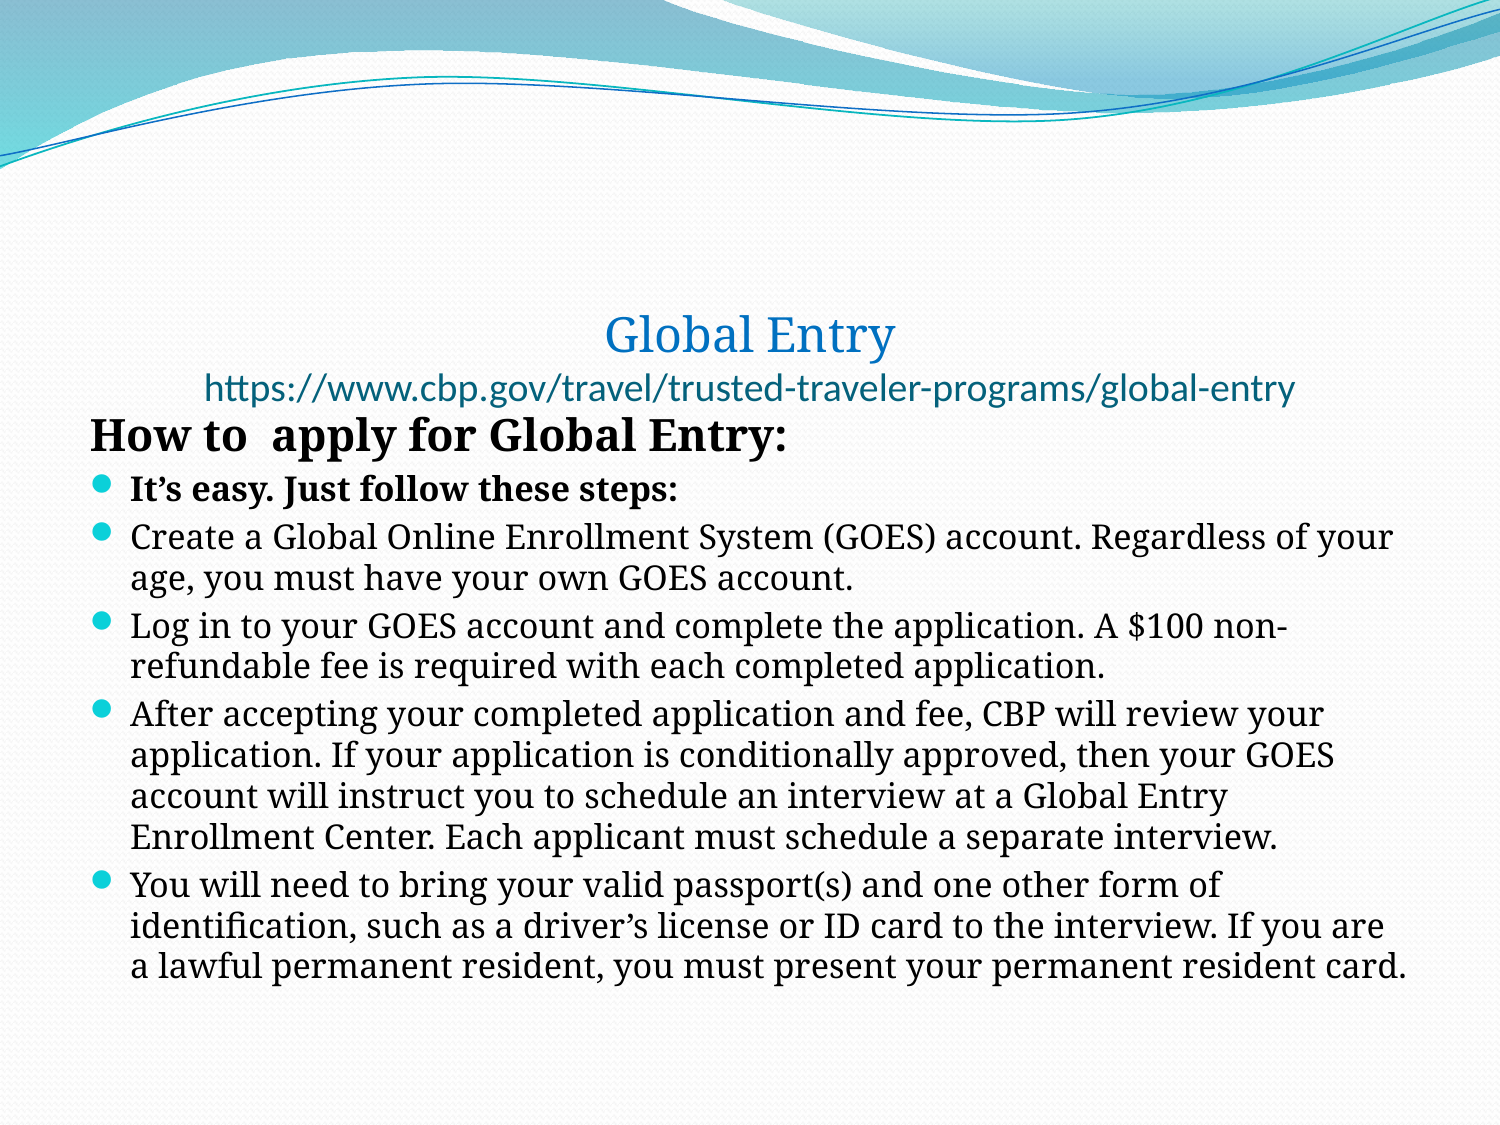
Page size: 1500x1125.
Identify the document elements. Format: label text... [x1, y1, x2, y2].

title Global Entry https://www.cbp.gov/travel/trusted-traveler-programs/global-entry [75, 115, 1425, 399]
list How to apply for Global Entry: It’s easy. Just follow these steps: Create a Global Online Enrollment System (GOES) account. Regardless of your age, you must have your own GOES account. Log in to your GOES account and complete the application. A $100 non-refundable fee is required with each completed application. After accepting your completed application and fee, CBP will review your application. If your application is conditionally approved, then your GOES account will instruct you to schedule an interview at a Global Entry Enrollment Center. Each applicant must schedule a separate interview. You will need to bring your valid passport(s) and one other form of identification, such as a driver’s license or ID card to the interview. If you are a lawful permanent resident, you must present your permanent resident card. [75, 399, 1425, 1038]
